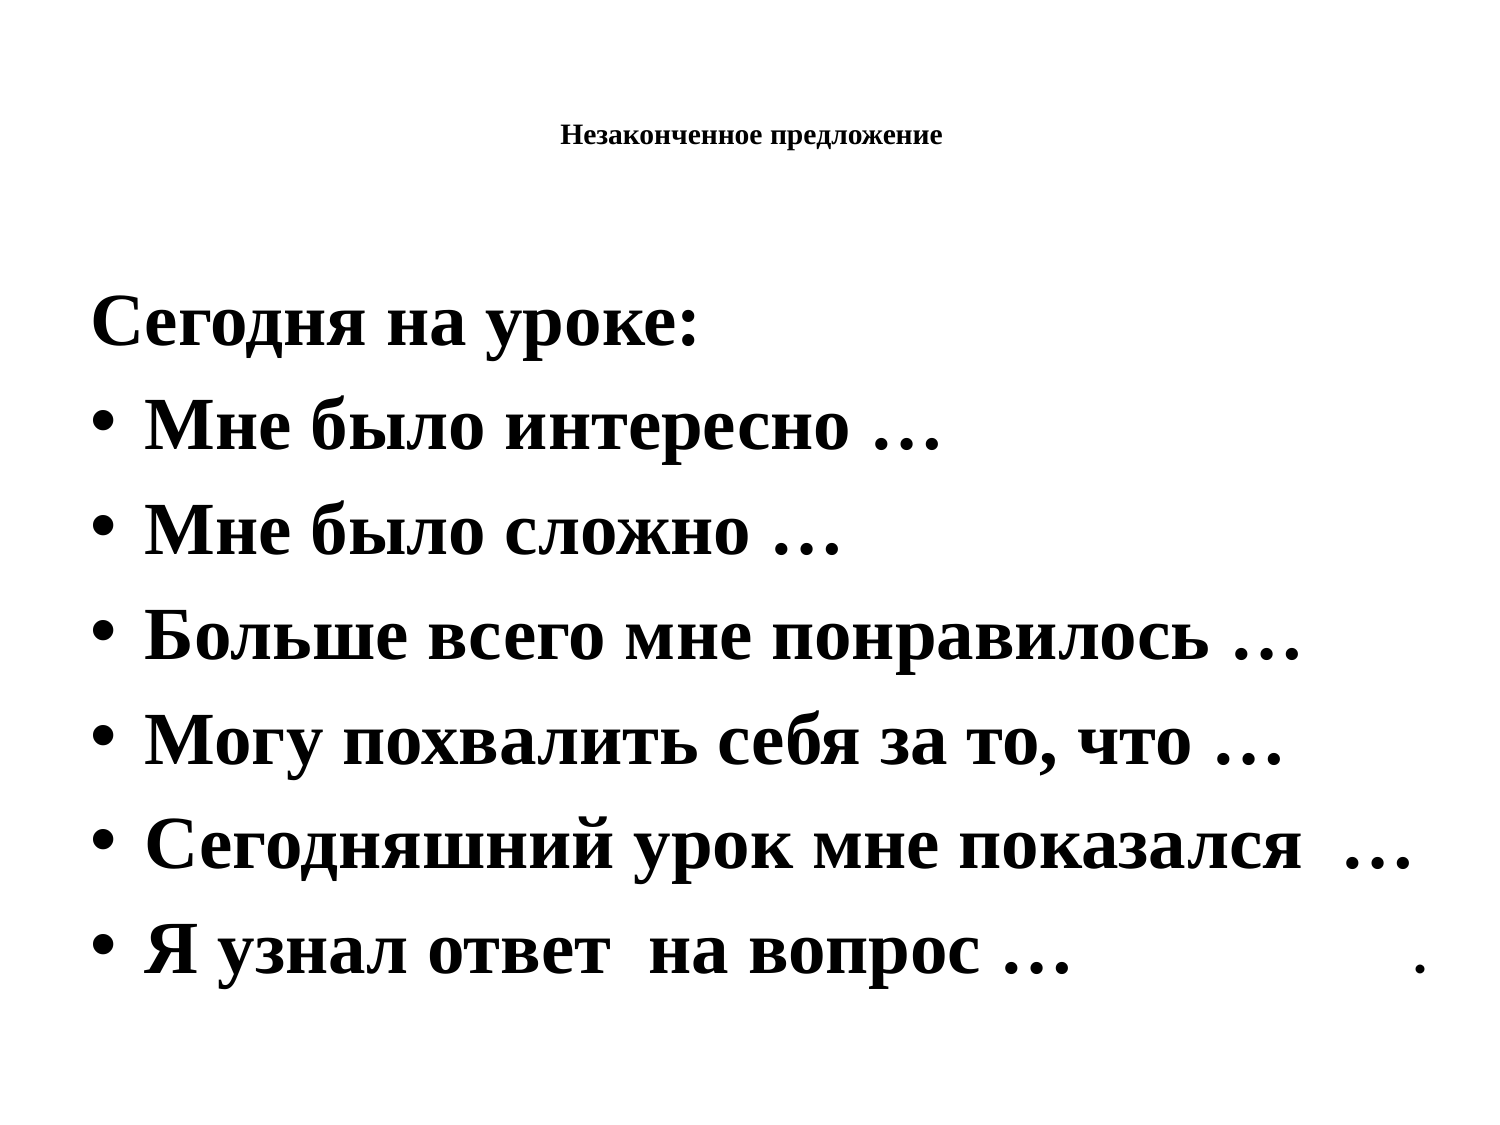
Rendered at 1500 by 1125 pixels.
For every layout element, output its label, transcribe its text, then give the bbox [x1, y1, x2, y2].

list Сегодня на уроке: Мне было интересно … Мне было сложно … Больше всего мне понравилось … Могу похвалить себя за то, что … Сегодняшний урок мне показался … Я узнал ответ на вопрос … . [75, 262, 1483, 1094]
title Незаконченное предложение [76, 42, 1427, 231]
